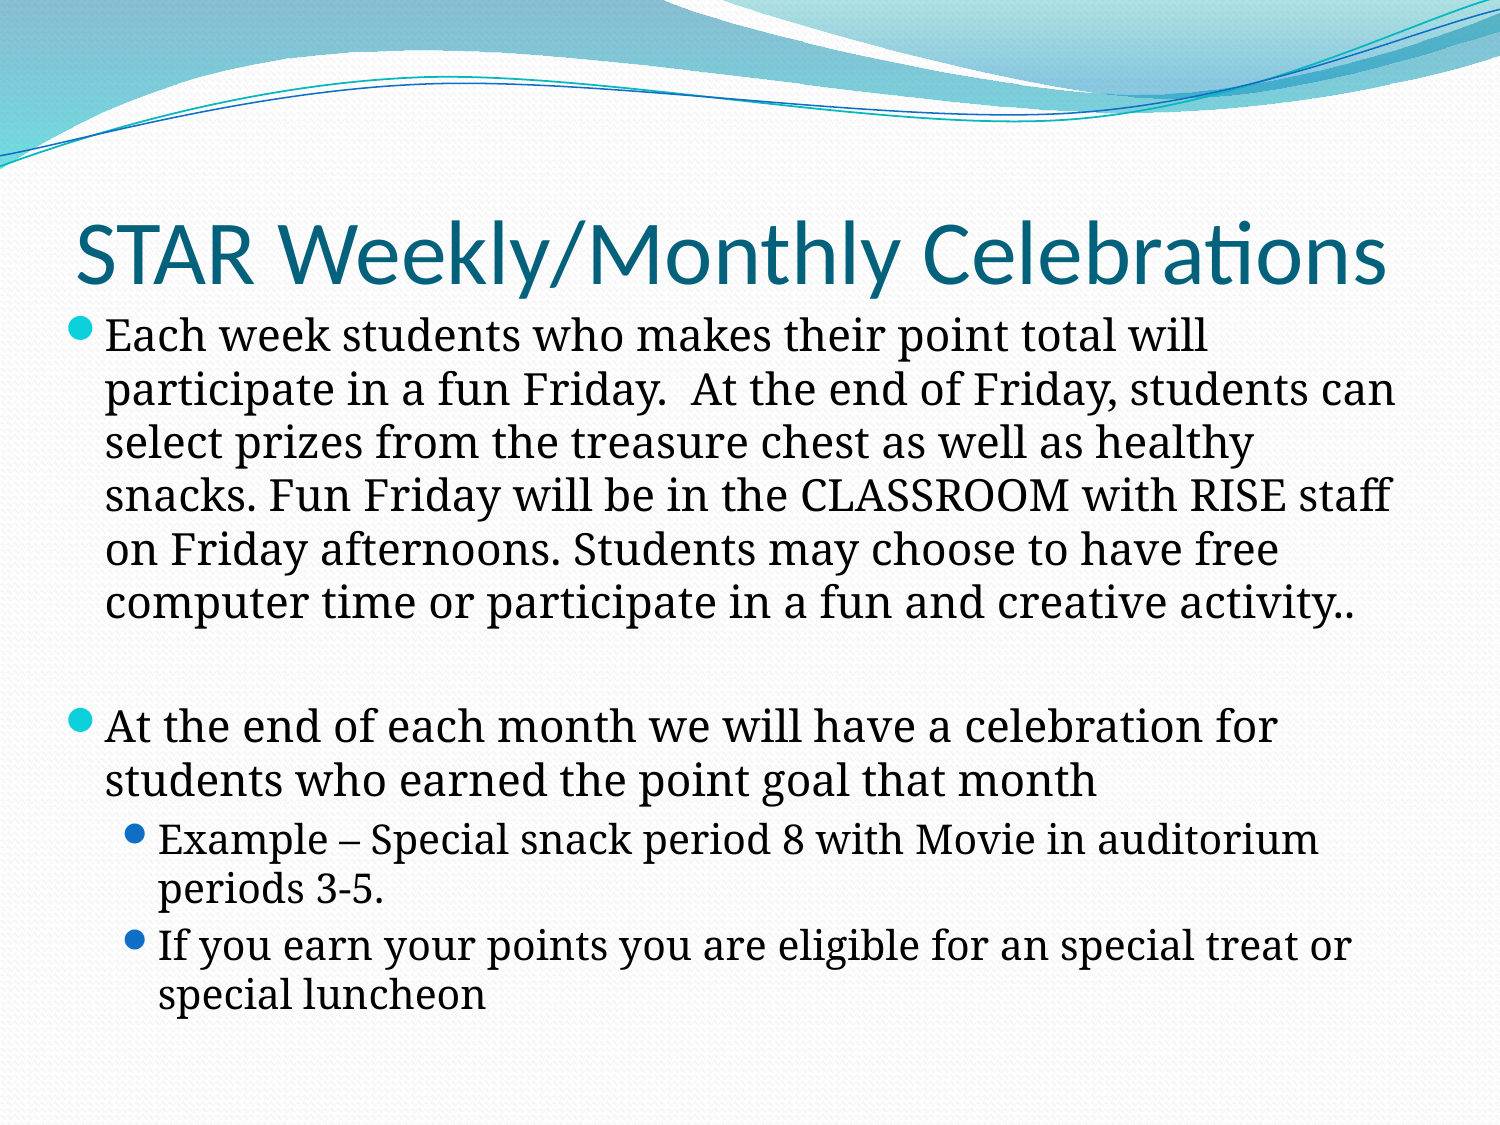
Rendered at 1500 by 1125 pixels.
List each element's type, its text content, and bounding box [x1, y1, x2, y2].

title STAR Weekly/Monthly Celebrations [75, 115, 1425, 299]
list Each week students who makes their point total will participate in a fun Friday. At the end of Friday, students can select prizes from the treasure chest as well as healthy snacks. Fun Friday will be in the CLASSROOM with RISE staff on Friday afternoons. Students may choose to have free computer time or participate in a fun and creative activity.. At the end of each month we will have a celebration for students who earned the point goal that month Example – Special snack period 8 with Movie in auditorium periods 3-5. If you earn your points you are eligible for an special treat or special luncheon [50, 299, 1425, 1038]
